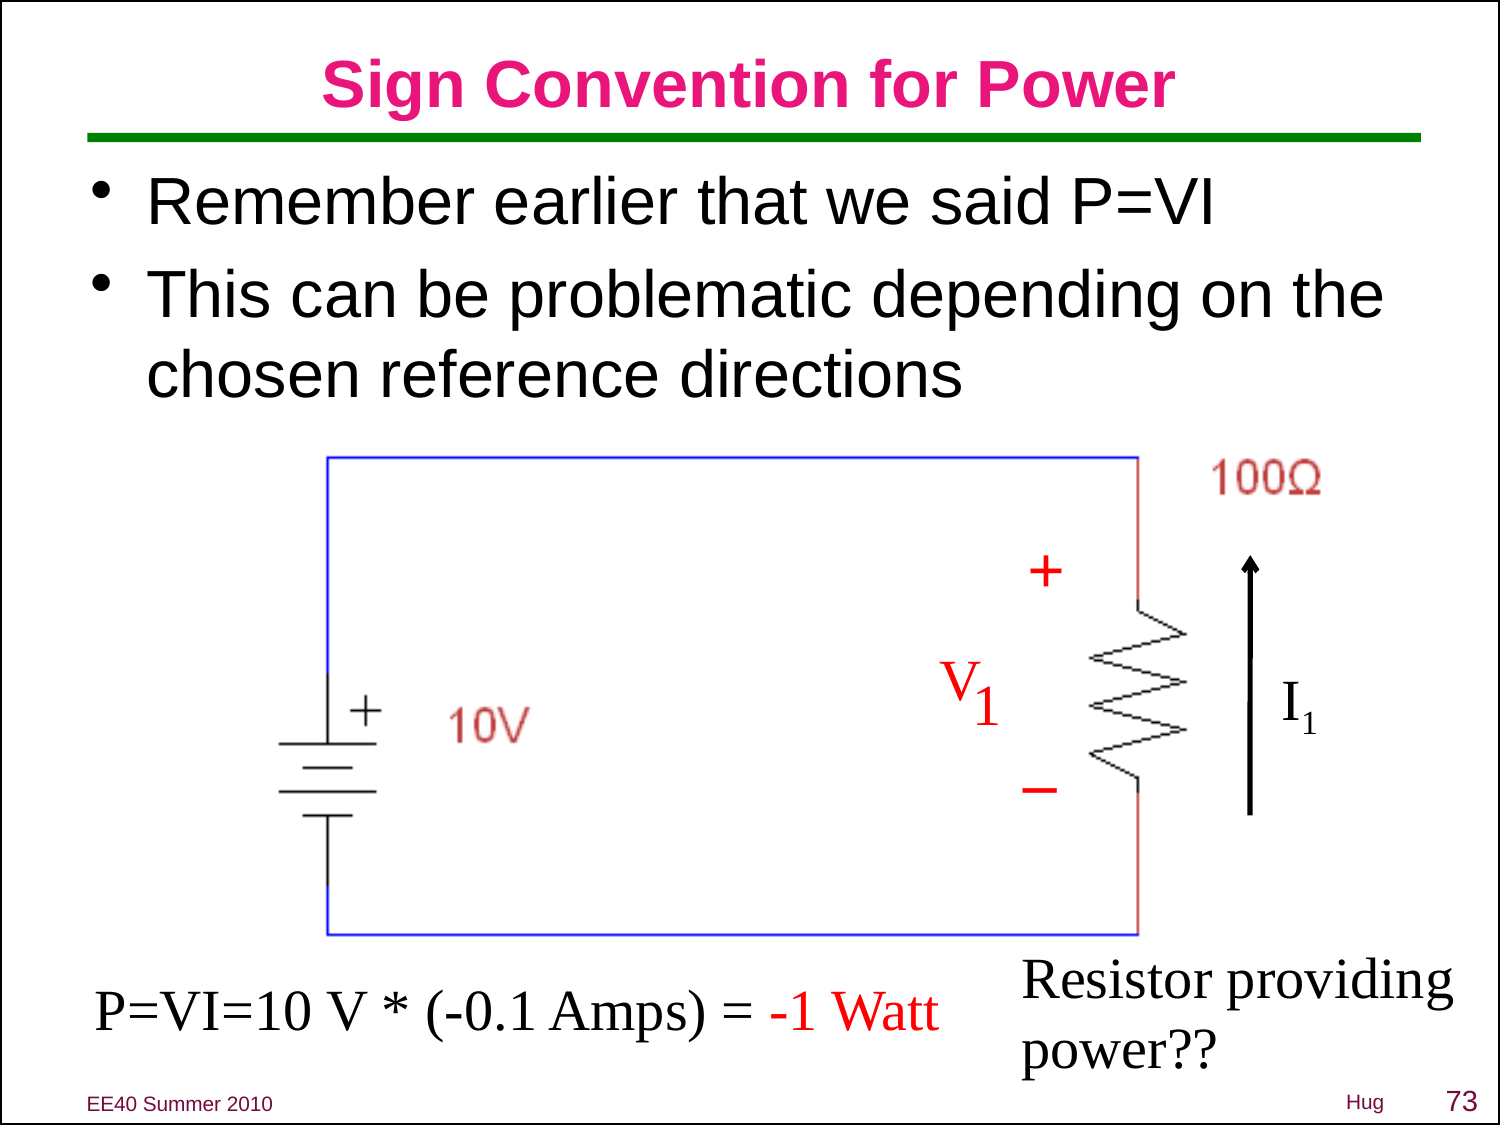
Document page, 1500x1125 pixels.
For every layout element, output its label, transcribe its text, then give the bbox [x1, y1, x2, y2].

text_box Resistor providing power?? [1006, 933, 1500, 1088]
text_box P=VI=10 V * (-0.1 Amps) = -1 Watt [80, 965, 985, 1050]
list Remember earlier that we said P=VI This can be problematic depending on the chosen reference directions [74, 149, 1426, 1056]
title Sign Convention for Power [74, 37, 1426, 126]
picture [258, 407, 1328, 963]
